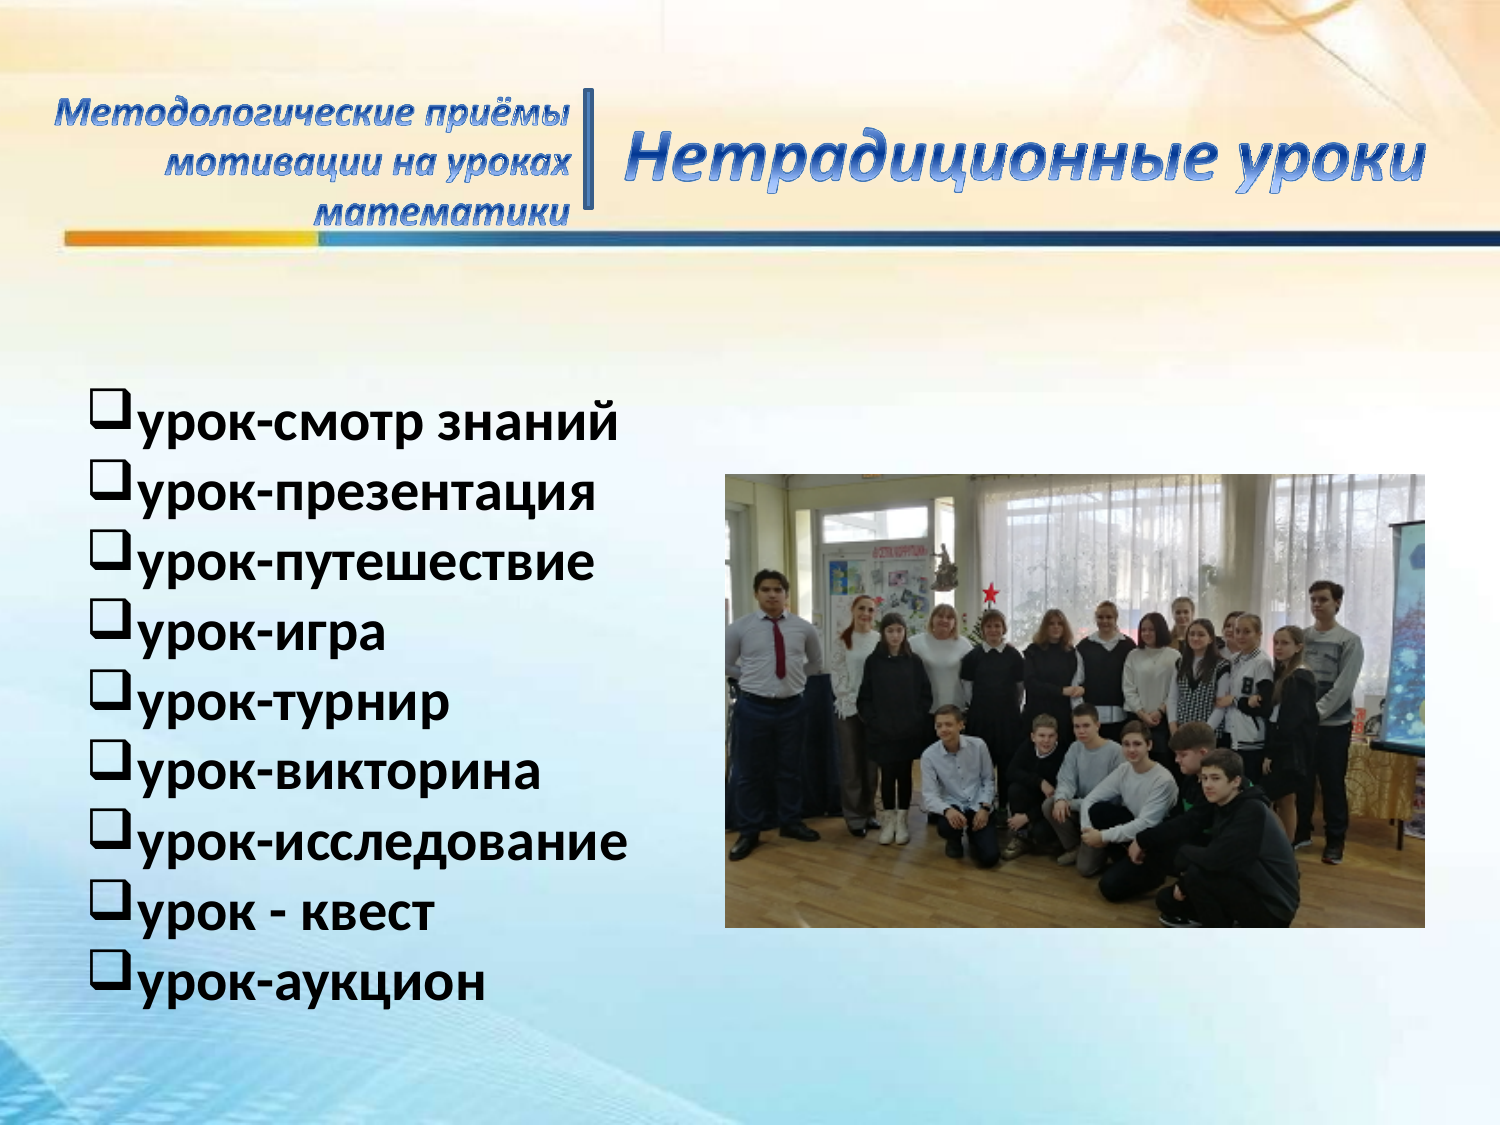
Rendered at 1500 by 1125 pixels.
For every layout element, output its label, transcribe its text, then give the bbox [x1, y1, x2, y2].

text_box урок-смотр знаний урок-презентация урок-путешествие урок-игра урок-турнир урок-викторина урок-исследование урок - квест урок-аукцион [83, 379, 635, 1012]
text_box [624, 127, 1427, 194]
picture [0, 0, 1500, 1125]
